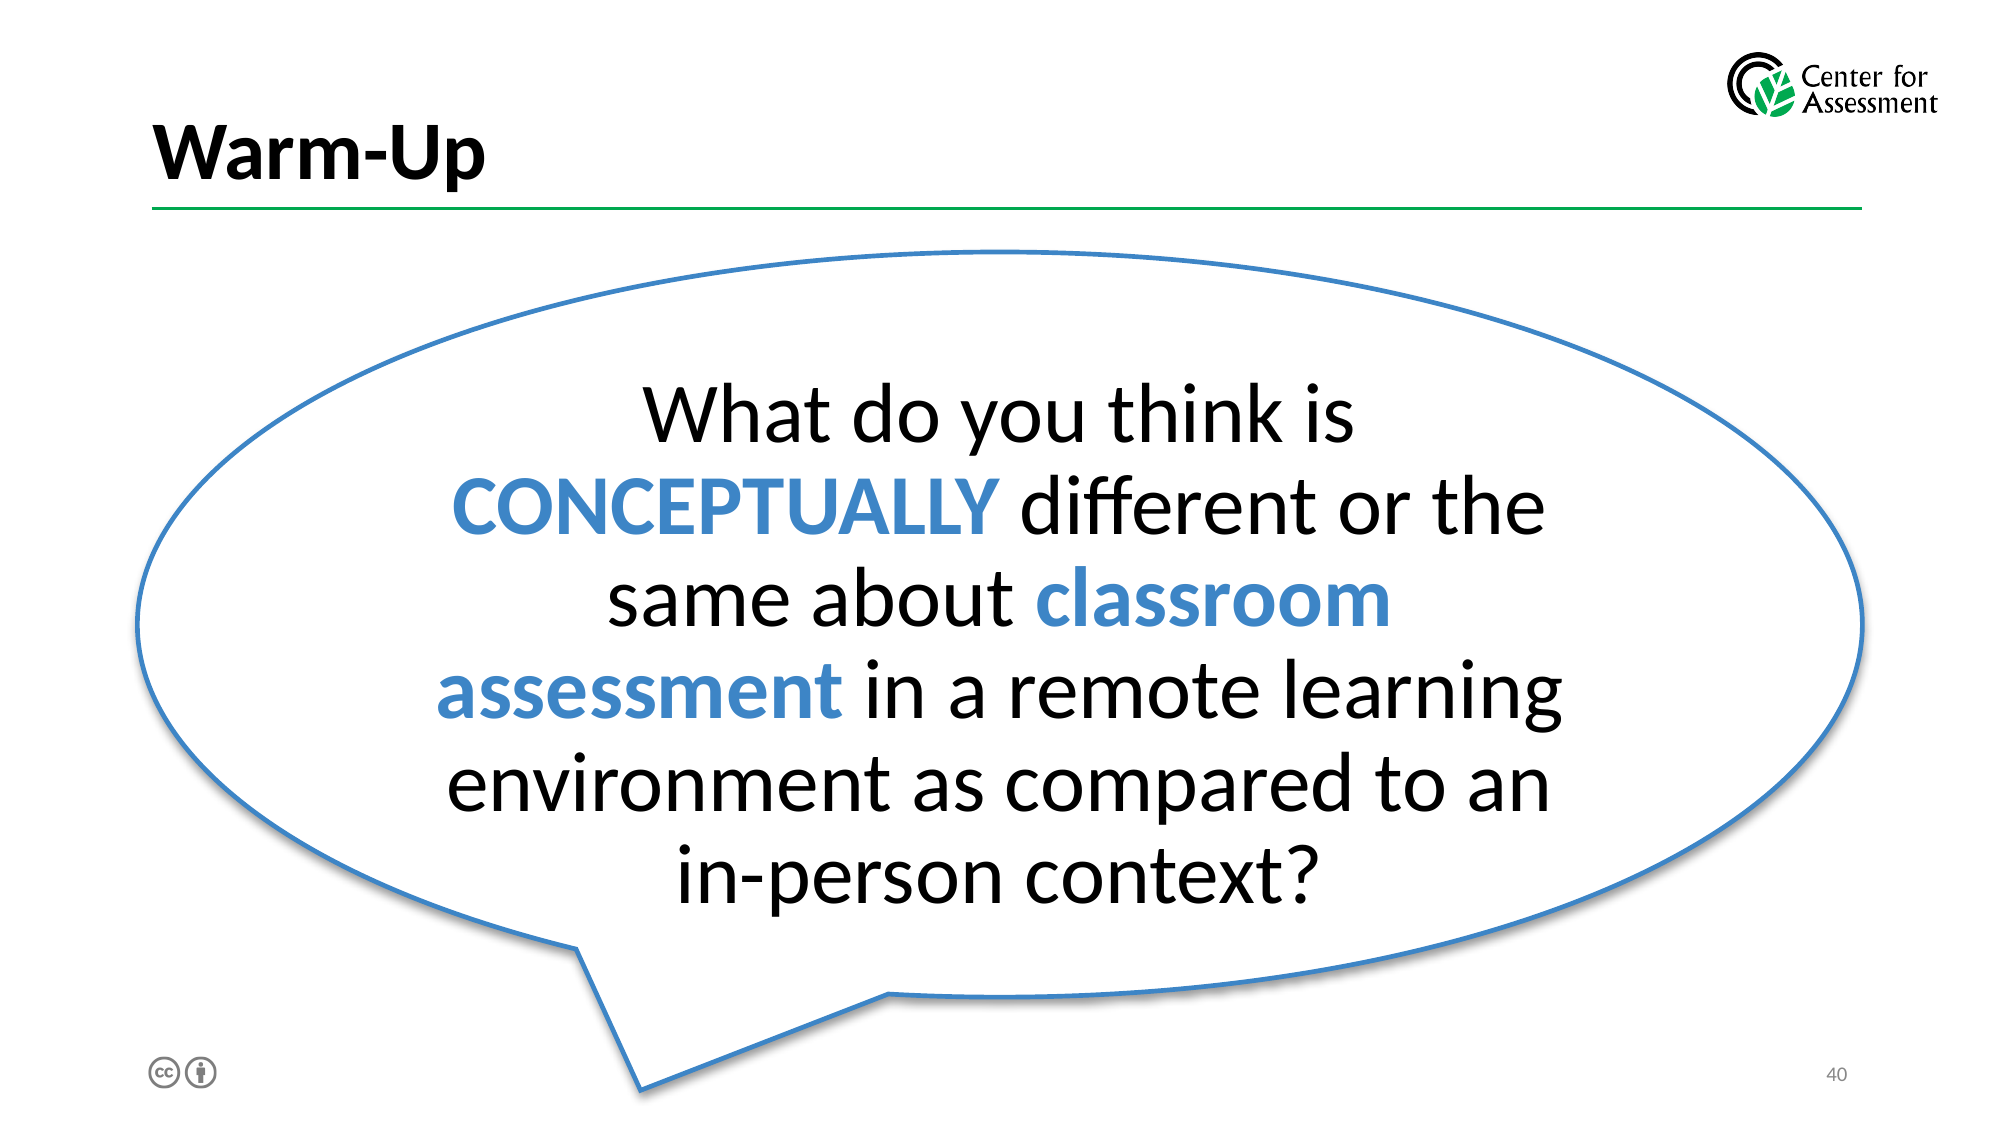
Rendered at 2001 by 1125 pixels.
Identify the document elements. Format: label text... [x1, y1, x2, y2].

title Warm-Up [137, 59, 1638, 206]
text_box What do you think is CONCEPTUALLY different or the same about classroom assessment in a remote learning environment as compared to an in-person context? [137, 251, 1863, 1091]
slide_number 40 [1412, 1042, 1863, 1103]
picture [1727, 52, 1938, 117]
